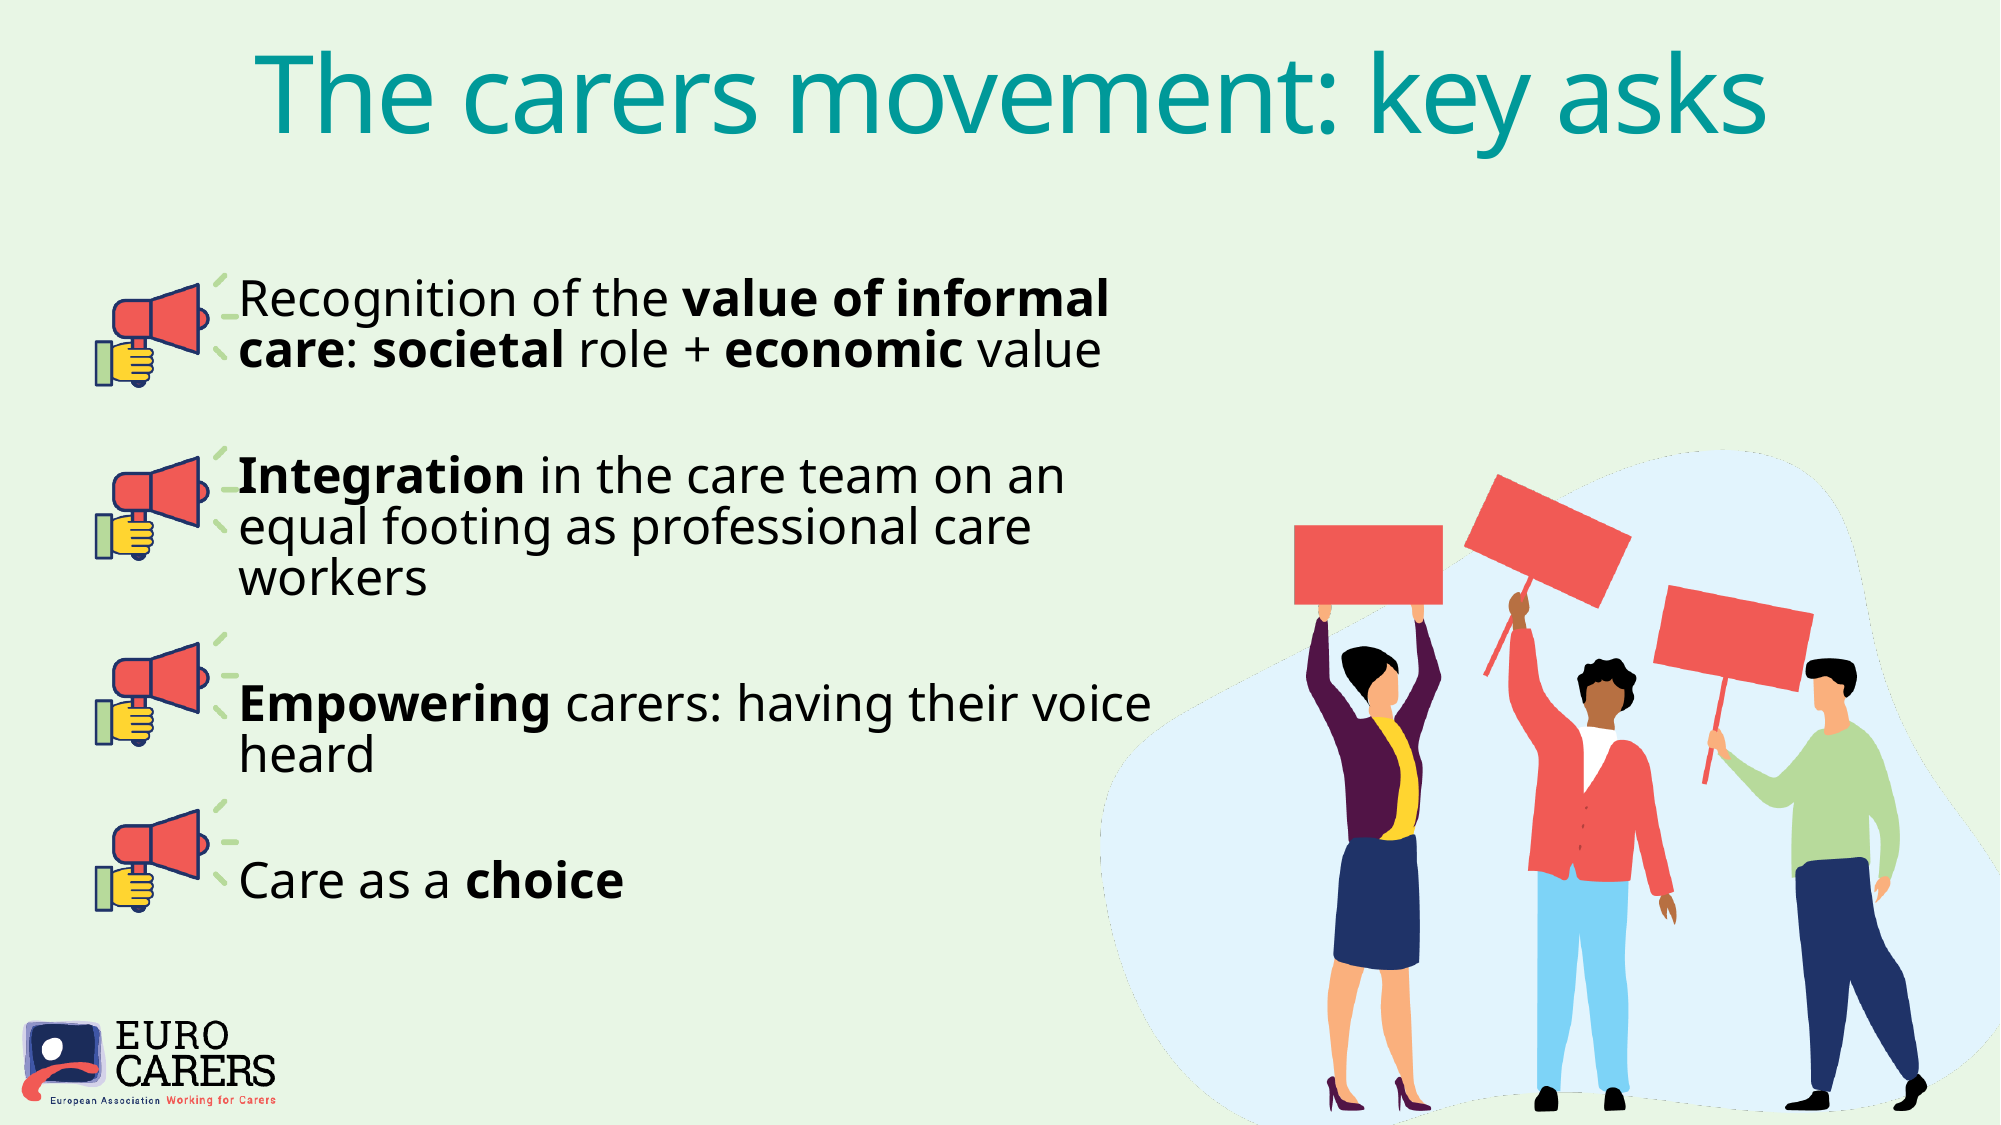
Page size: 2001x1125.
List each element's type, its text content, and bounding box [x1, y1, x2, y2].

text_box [83, 245, 1173, 982]
picture [0, 999, 296, 1125]
picture [1076, 421, 2000, 1125]
title The carers movement: key asks [239, 29, 1884, 151]
